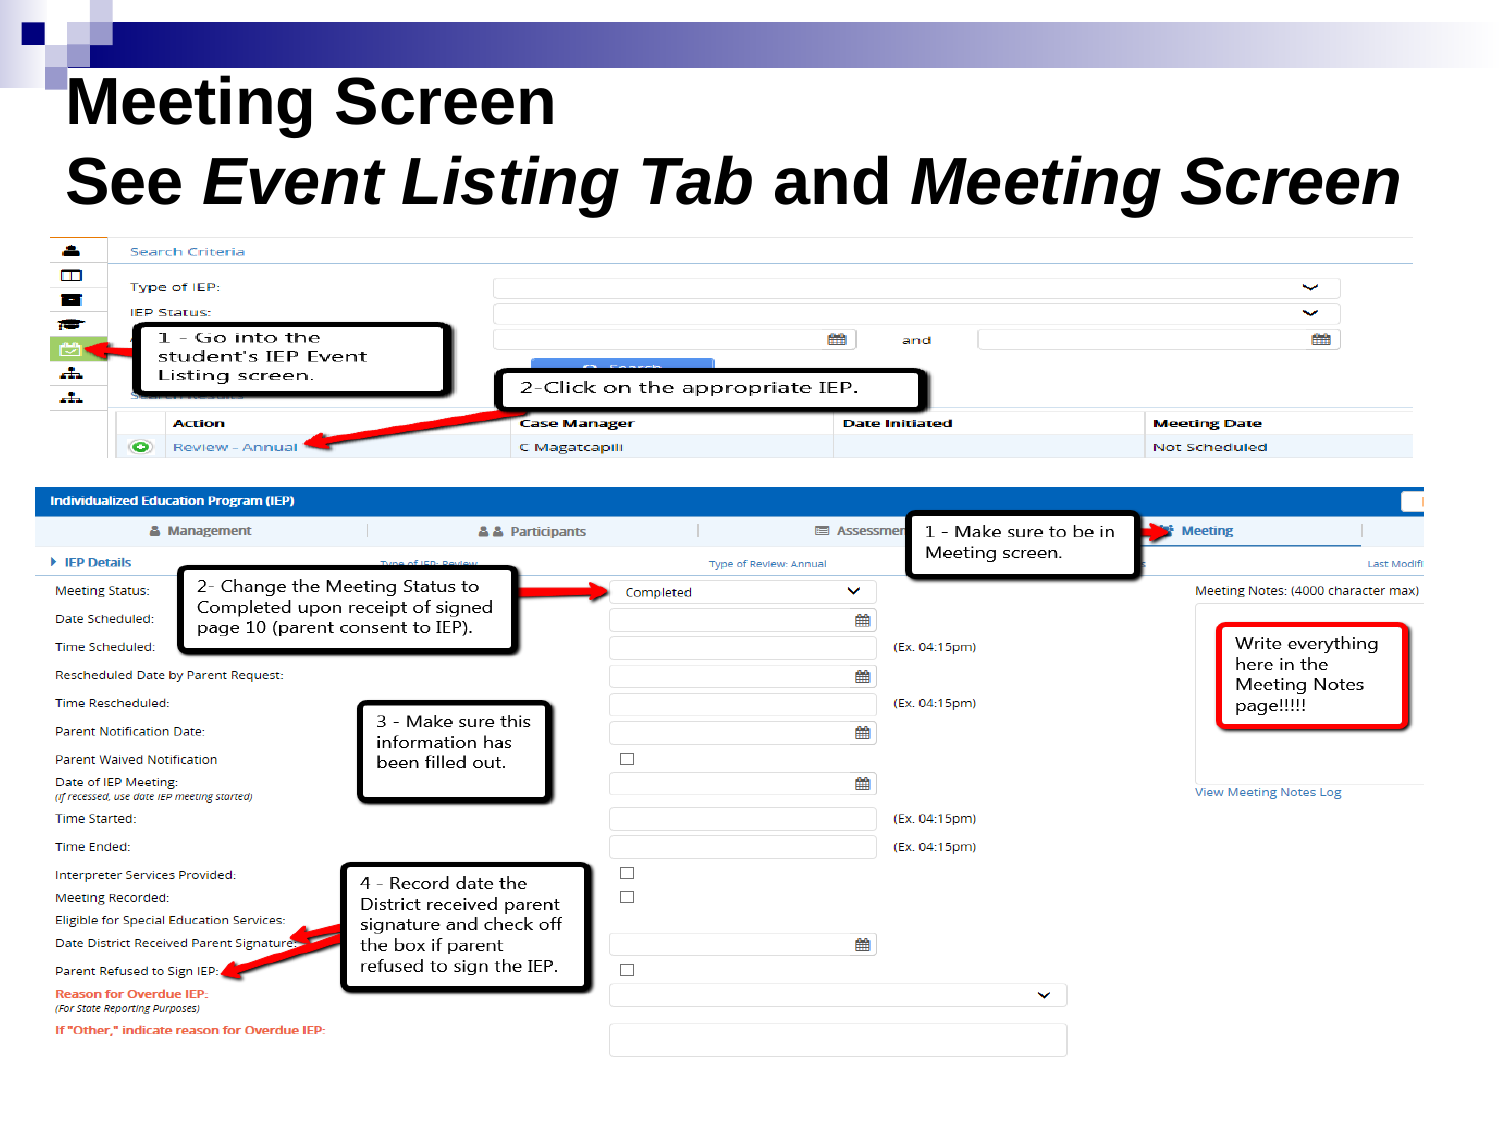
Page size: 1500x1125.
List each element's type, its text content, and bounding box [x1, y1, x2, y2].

title Meeting Screen See Event Listing Tab and Meeting Screen [50, 24, 1450, 250]
picture [35, 487, 1424, 1063]
picture [49, 237, 1413, 458]
